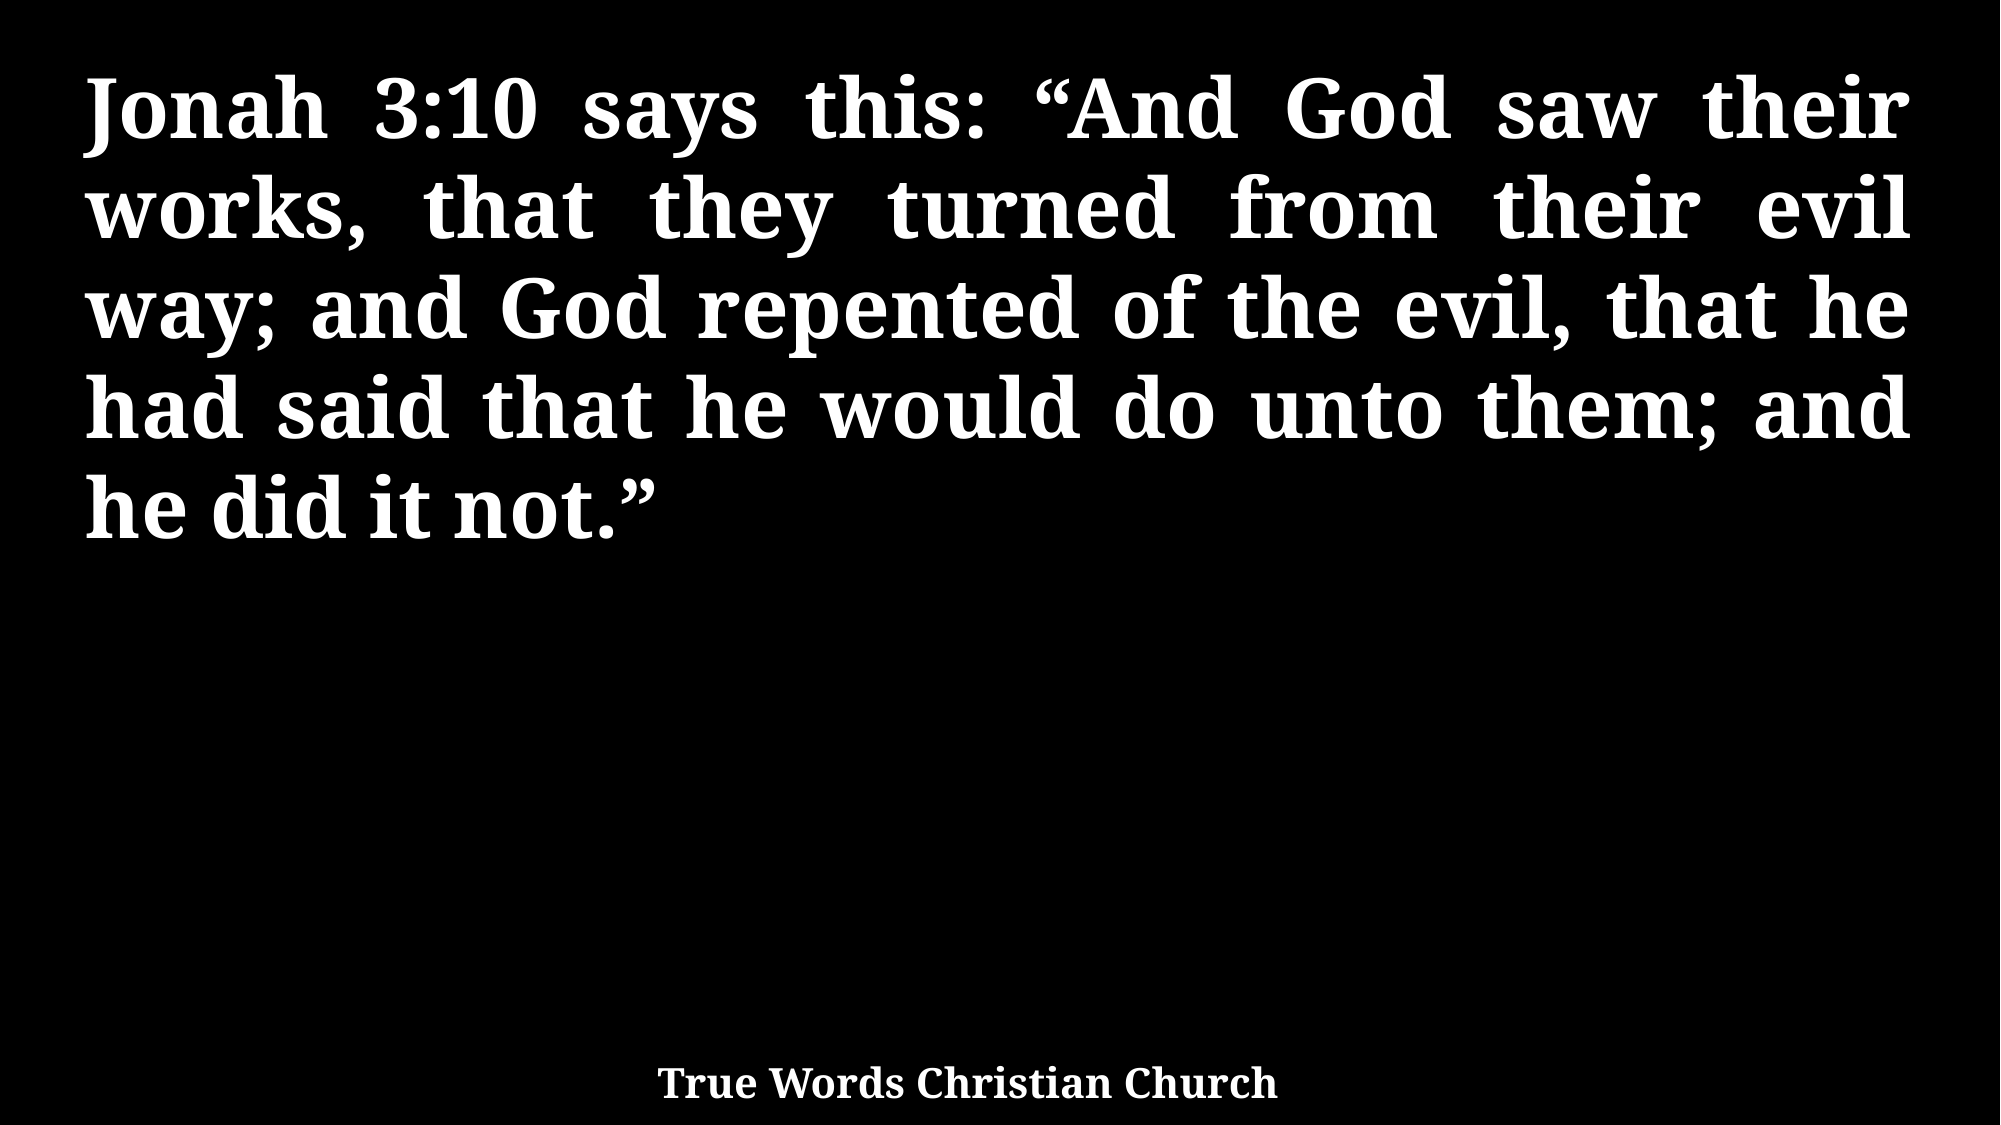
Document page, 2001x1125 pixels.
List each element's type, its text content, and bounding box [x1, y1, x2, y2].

text_box Jonah 3:10 says this: “And God saw their works, that they turned from their evil way; and God repented of the evil, that he had said that he would do unto them; and he did it not.” [71, 48, 1928, 563]
text_box True Words Christian Church [642, 1049, 1294, 1114]
